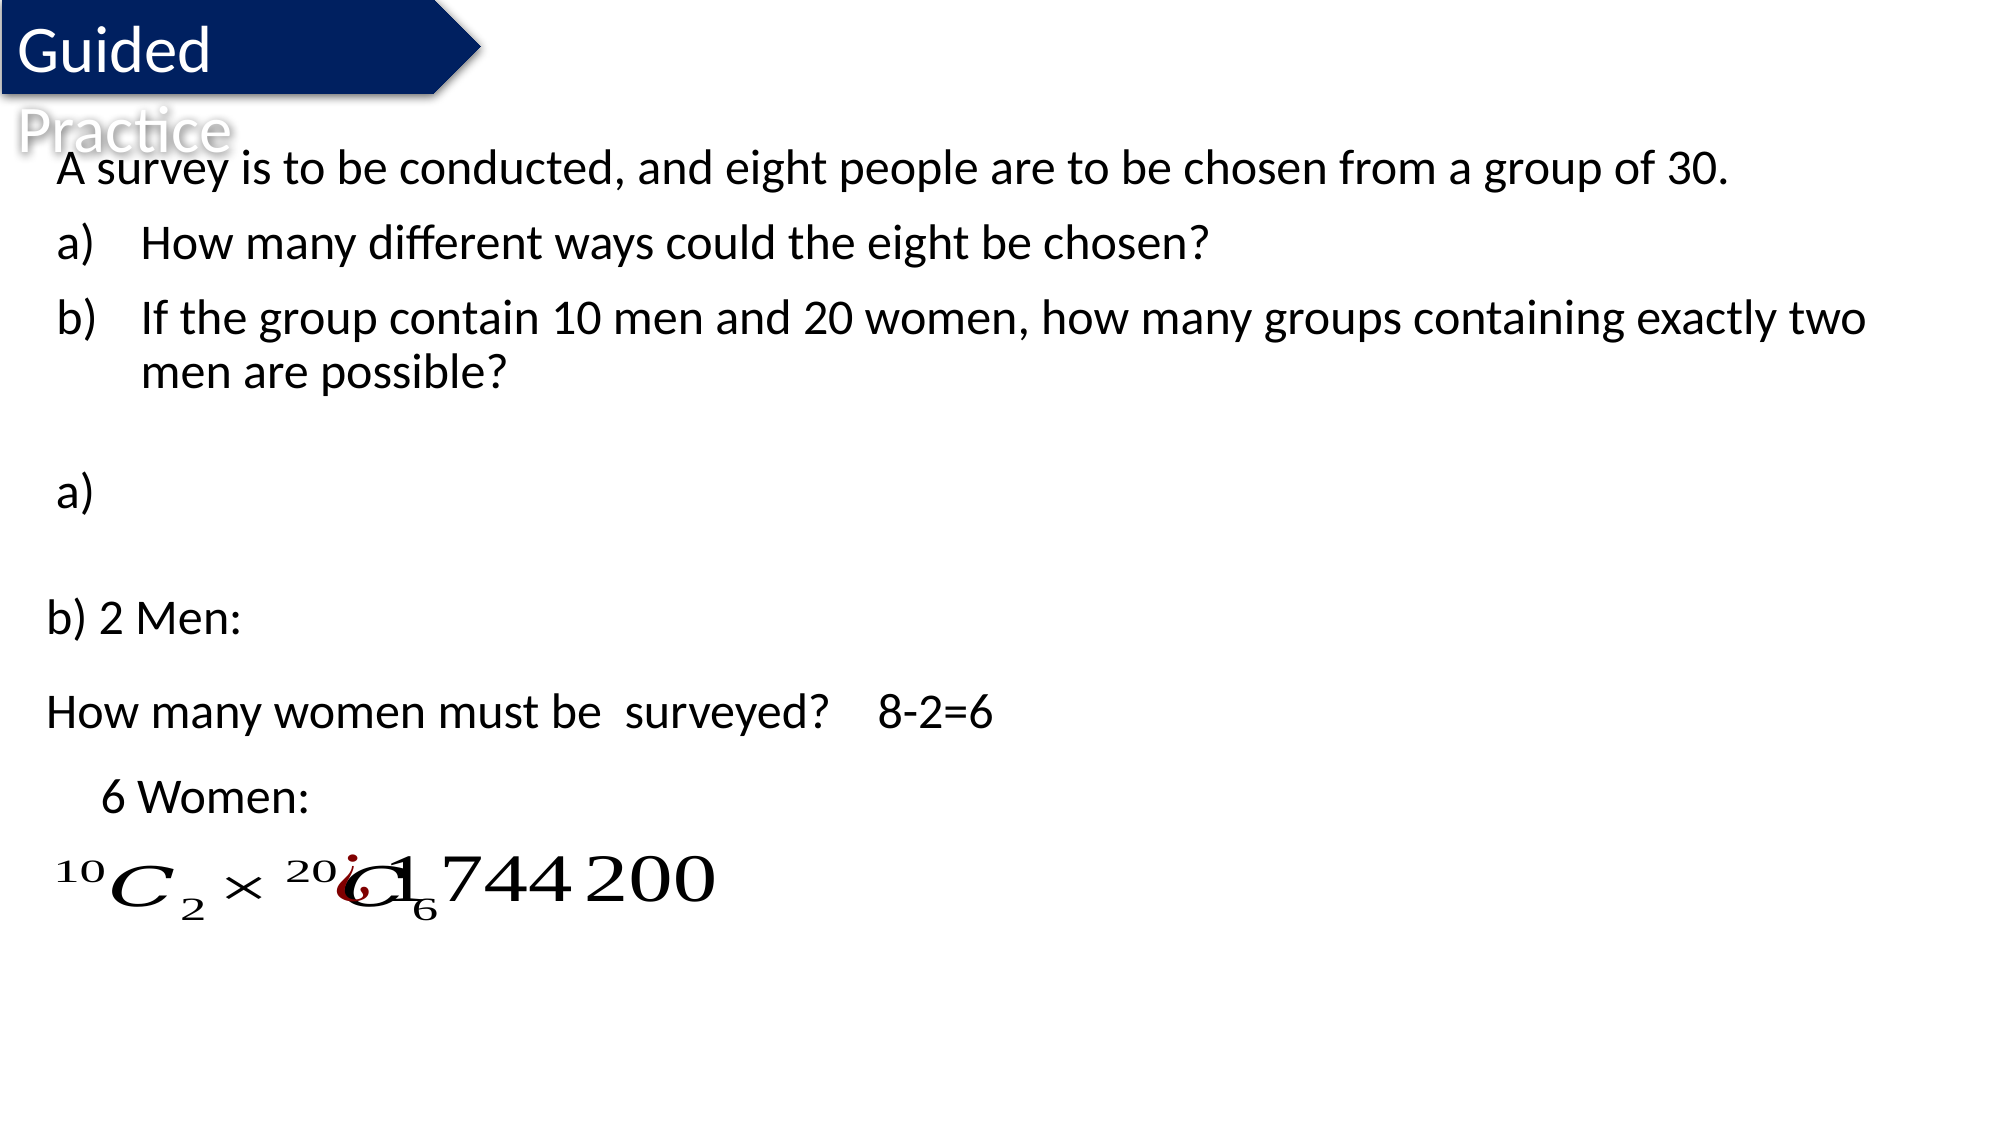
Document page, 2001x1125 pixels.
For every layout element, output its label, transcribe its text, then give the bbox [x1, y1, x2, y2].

text_box Guided Practice [2, 0, 481, 94]
text_box 8-2=6 [862, 671, 1137, 746]
list A survey is to be conducted, and eight people are to be chosen from a group of 30. How many different ways could the eight be chosen? If the group contain 10 men and 20 women, how many groups containing exactly two men are possible? [41, 133, 1968, 396]
text_box How many women must be surveyed? [31, 671, 862, 746]
